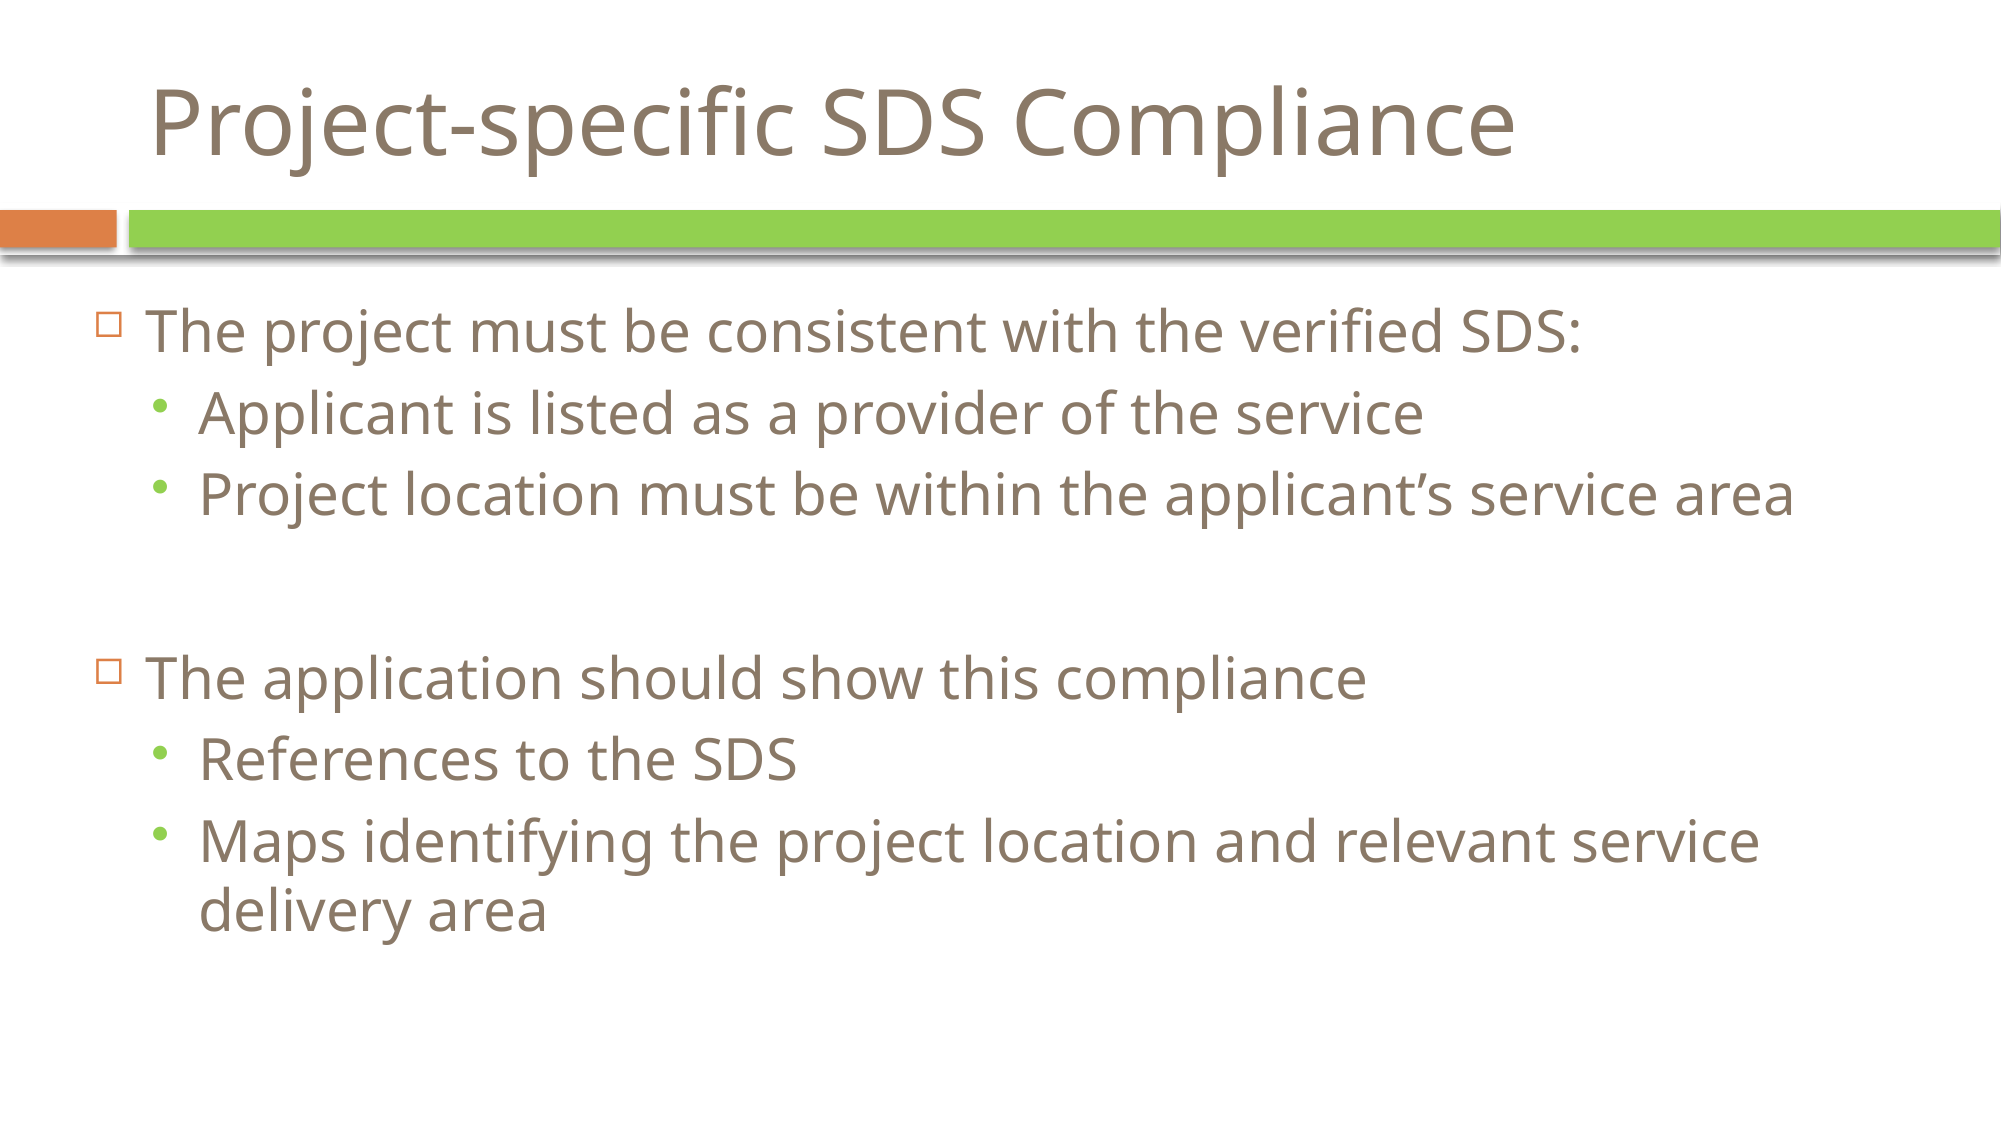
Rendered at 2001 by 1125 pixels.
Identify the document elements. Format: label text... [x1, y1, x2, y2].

text_box Project-specific SDS Compliance [133, 37, 1918, 200]
list The project must be consistent with the verified SDS: Applicant is listed as a provider of the service Project location must be within the applicant’s service area The application should show this compliance References to the SDS Maps identifying the project location and relevant service delivery area [78, 287, 1960, 1031]
